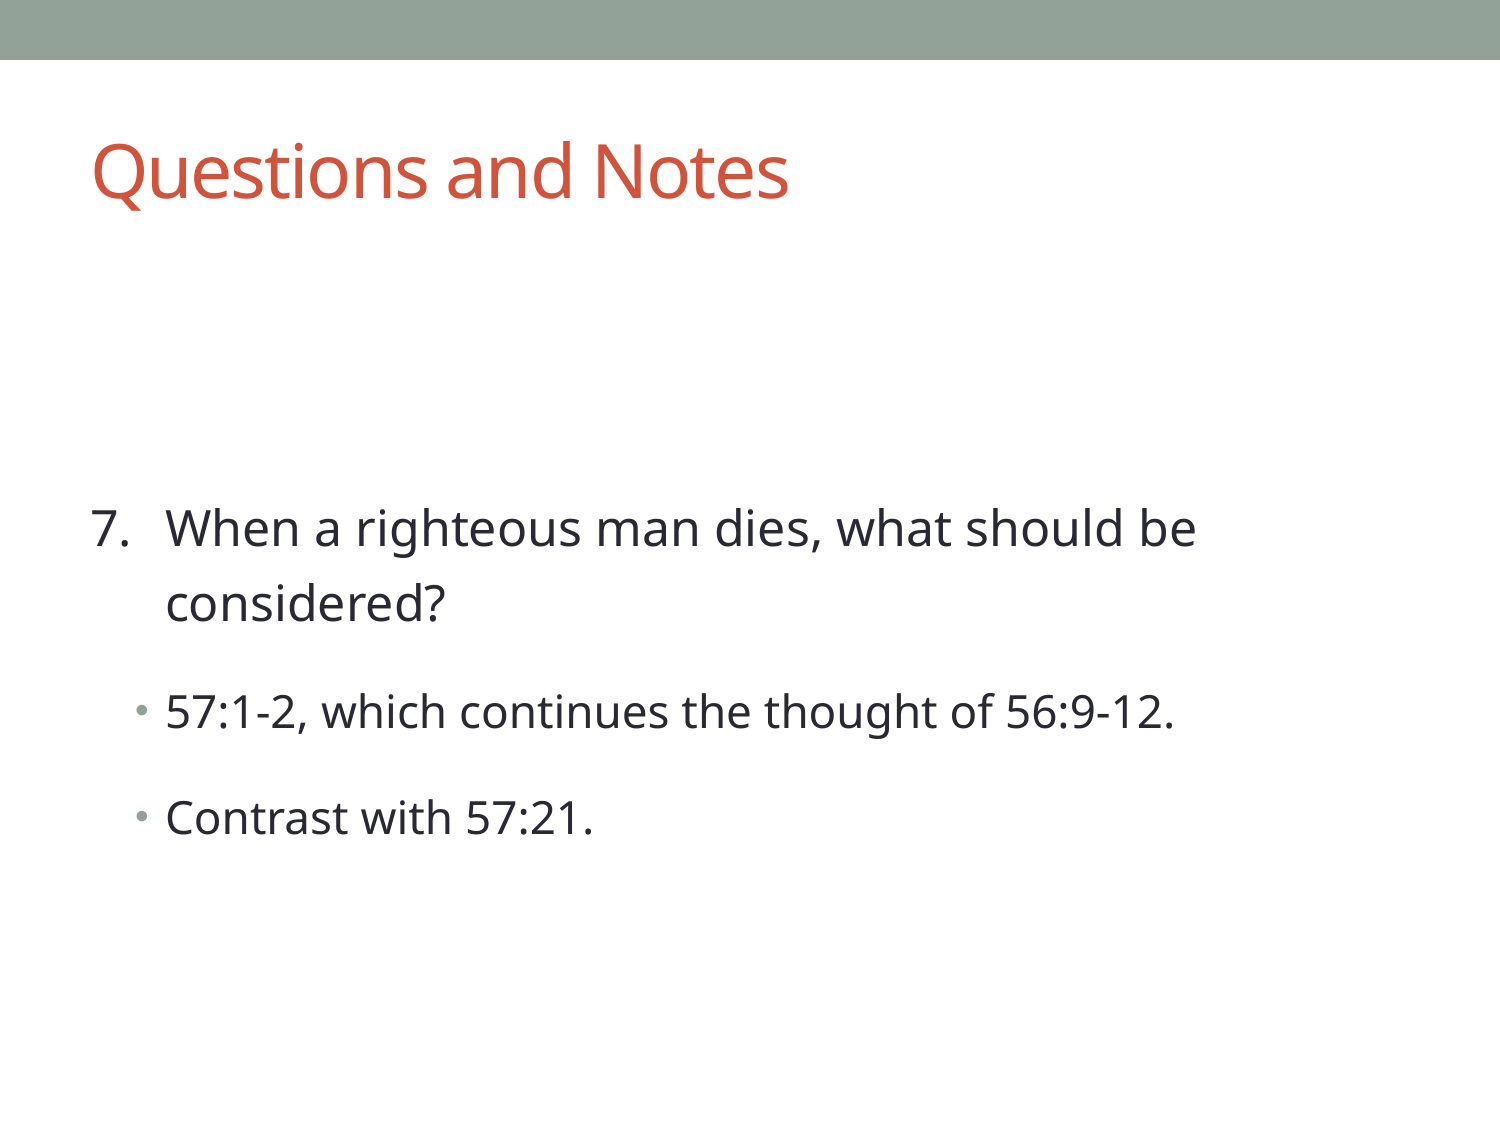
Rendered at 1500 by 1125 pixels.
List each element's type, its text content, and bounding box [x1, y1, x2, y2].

title Questions and Notes [75, 87, 1425, 250]
list When a righteous man dies, what should be considered? 57:1-2, which continues the thought of 56:9-12. Contrast with 57:21. [75, 262, 1425, 1063]
